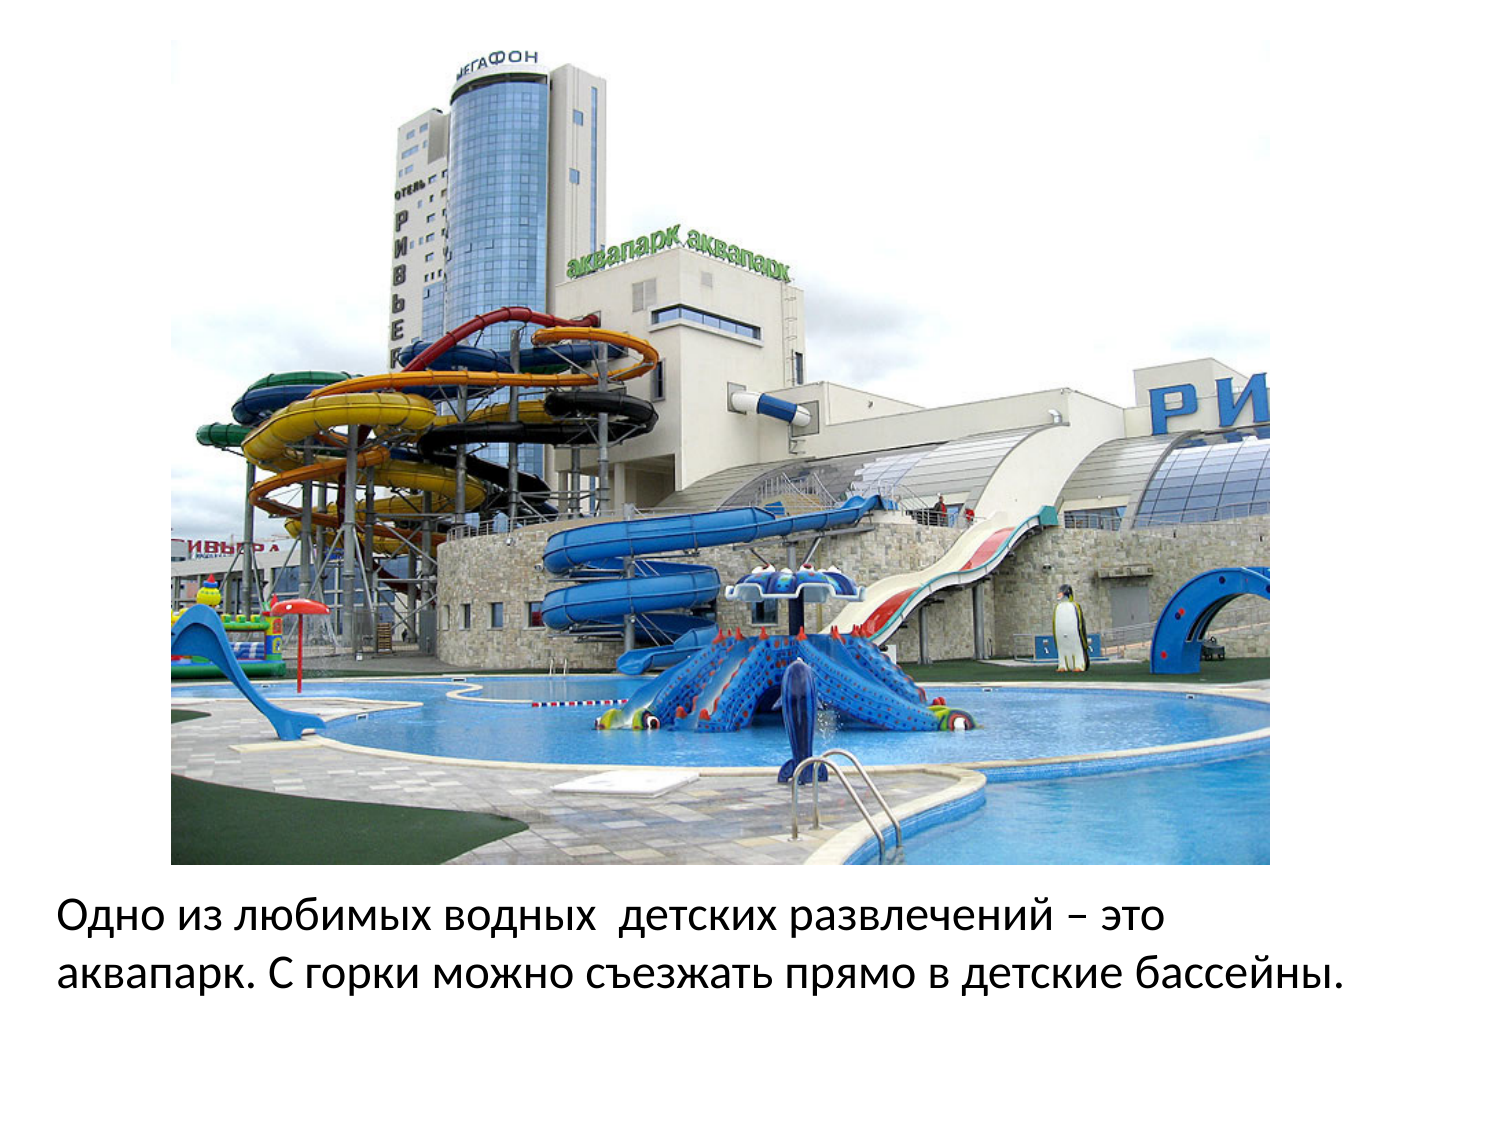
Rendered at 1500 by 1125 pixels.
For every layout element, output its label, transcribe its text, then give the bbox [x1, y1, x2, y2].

picture [170, 40, 1270, 865]
title Одно из любимых водных детских развлечений – это аквапарк. С горки можно съезжать прямо в детские бассейны. [41, 846, 1392, 1034]
